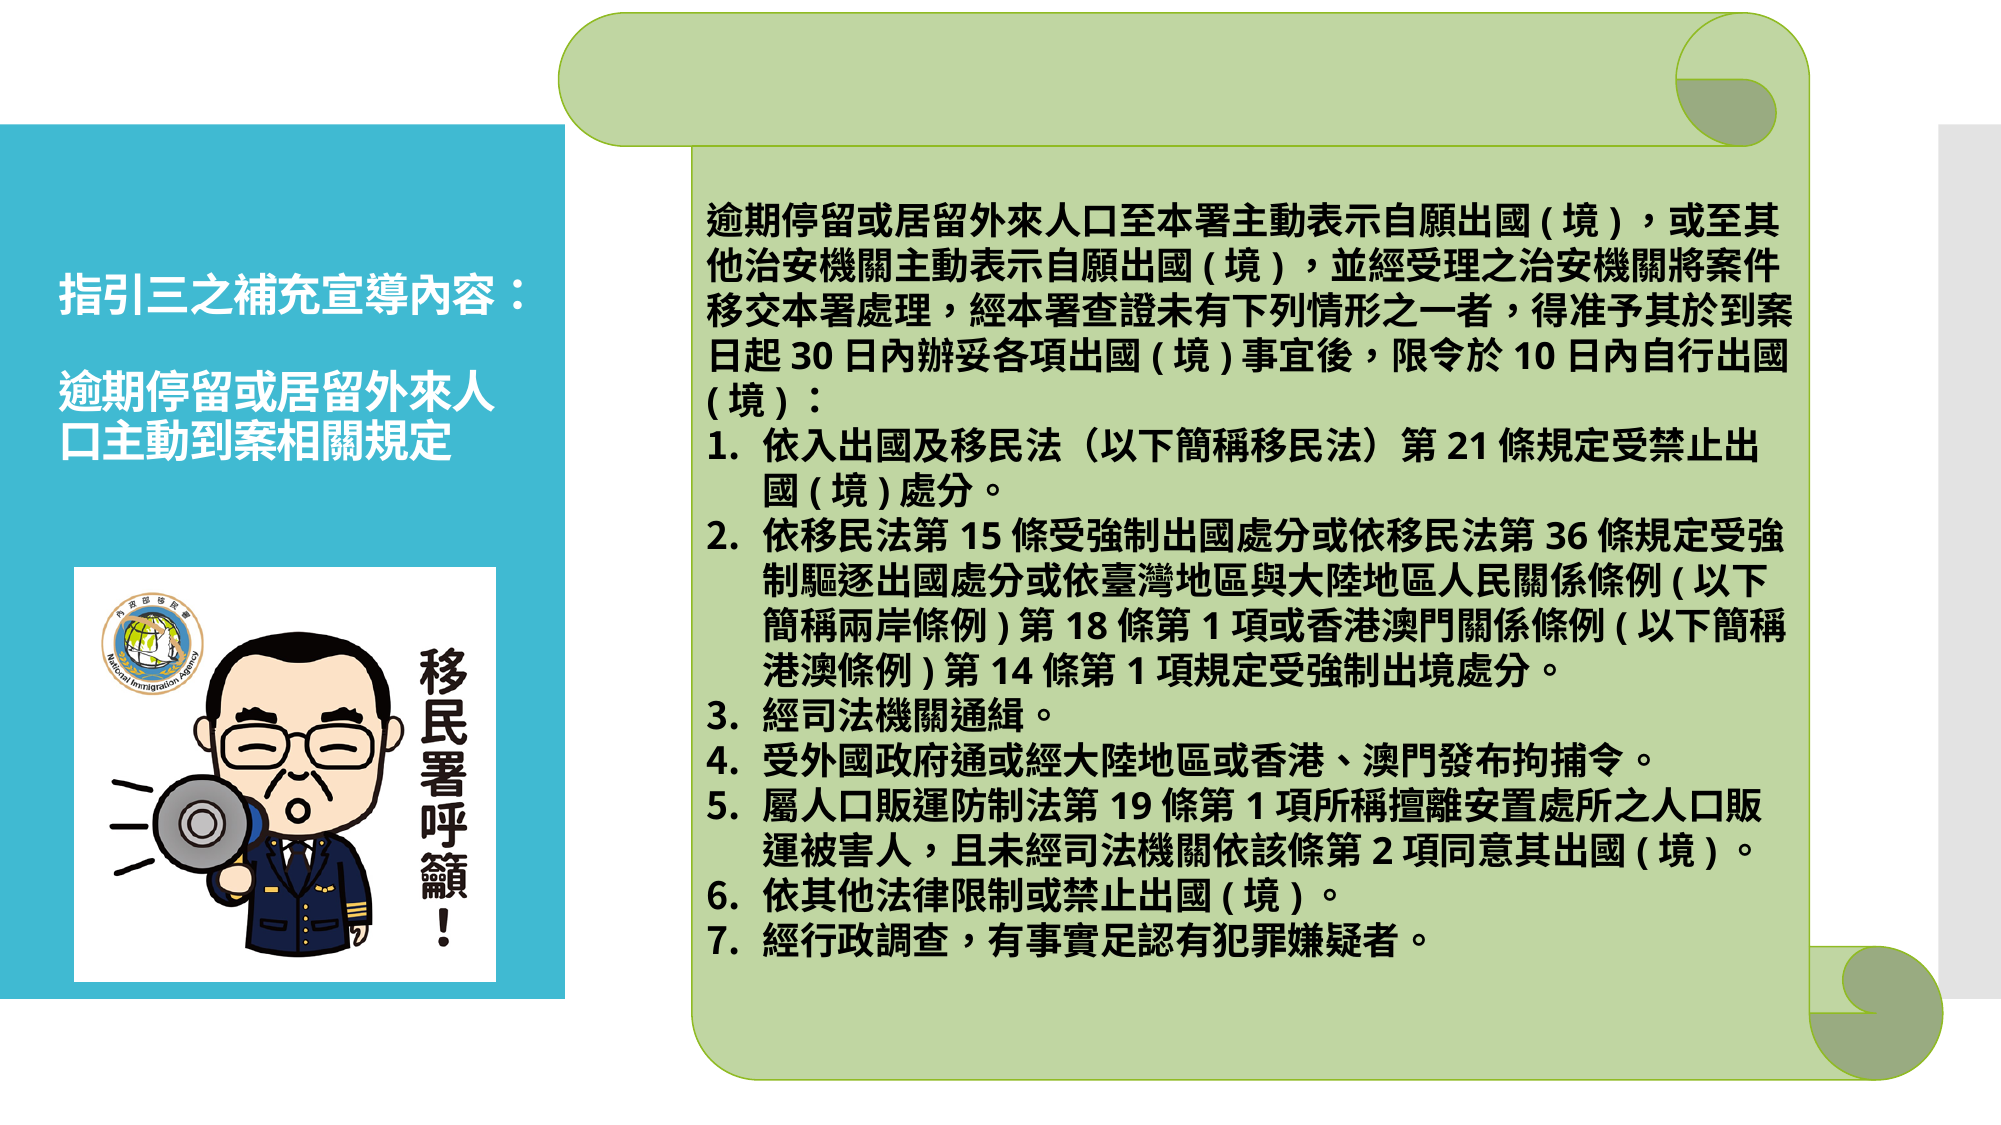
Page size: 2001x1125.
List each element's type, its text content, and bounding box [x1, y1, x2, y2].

text_box 逾期停留或居留外來人口至本署主動表示自願出國(境)，或至其他治安機關主動表示自願出國(境)，並經受理之治安機關將案件移交本署處理，經本署查證未有下列情形之一者，得准予其於到案日起30日內辦妥各項出國(境)事宜後，限令於10日內自行出國(境)： 依入出國及移民法（以下簡稱移民法）第21條規定受禁止出國(境)處分。 依移民法第15條受強制出國處分或依移民法第36條規定受強制驅逐出國處分或依臺灣地區與大陸地區人民關係條例(以下簡稱兩岸條例)第18條第1項或香港澳門關係條例(以下簡稱港澳條例)第14條第1項規定受強制出境處分。 經司法機關通緝。 受外國政府通或經大陸地區或香港、澳門發布拘捕令。 屬人口販運防制法第19條第1項所稱擅離安置處所之人口販運被害人，且未經司法機關依該條第2項同意其出國(境)。 依其他法律限制或禁止出國(境)。 經行政調查，有事實足認有犯罪嫌疑者。 [557, 12, 1944, 1081]
title 指引三之補充宣導內容： 逾期停留或居留外來人口主動到案相關規定 [43, 261, 527, 533]
picture [73, 567, 496, 982]
